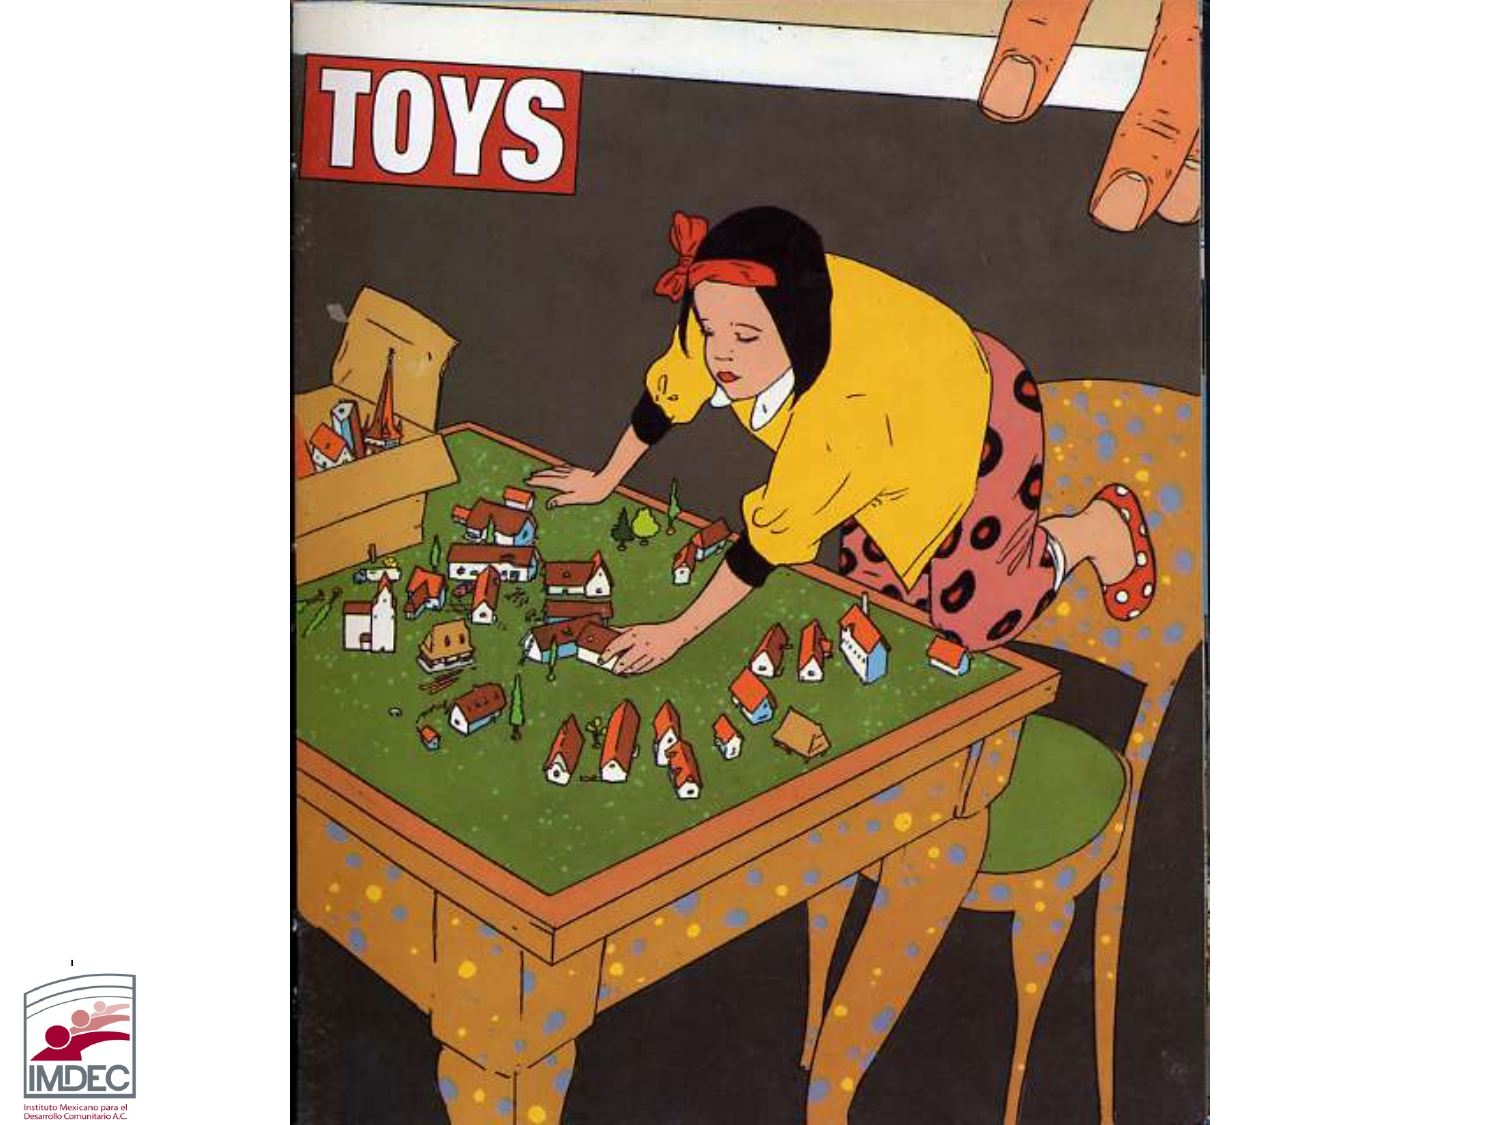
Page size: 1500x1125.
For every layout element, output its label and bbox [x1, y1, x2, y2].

text_box [0, 0, 1210, 1125]
